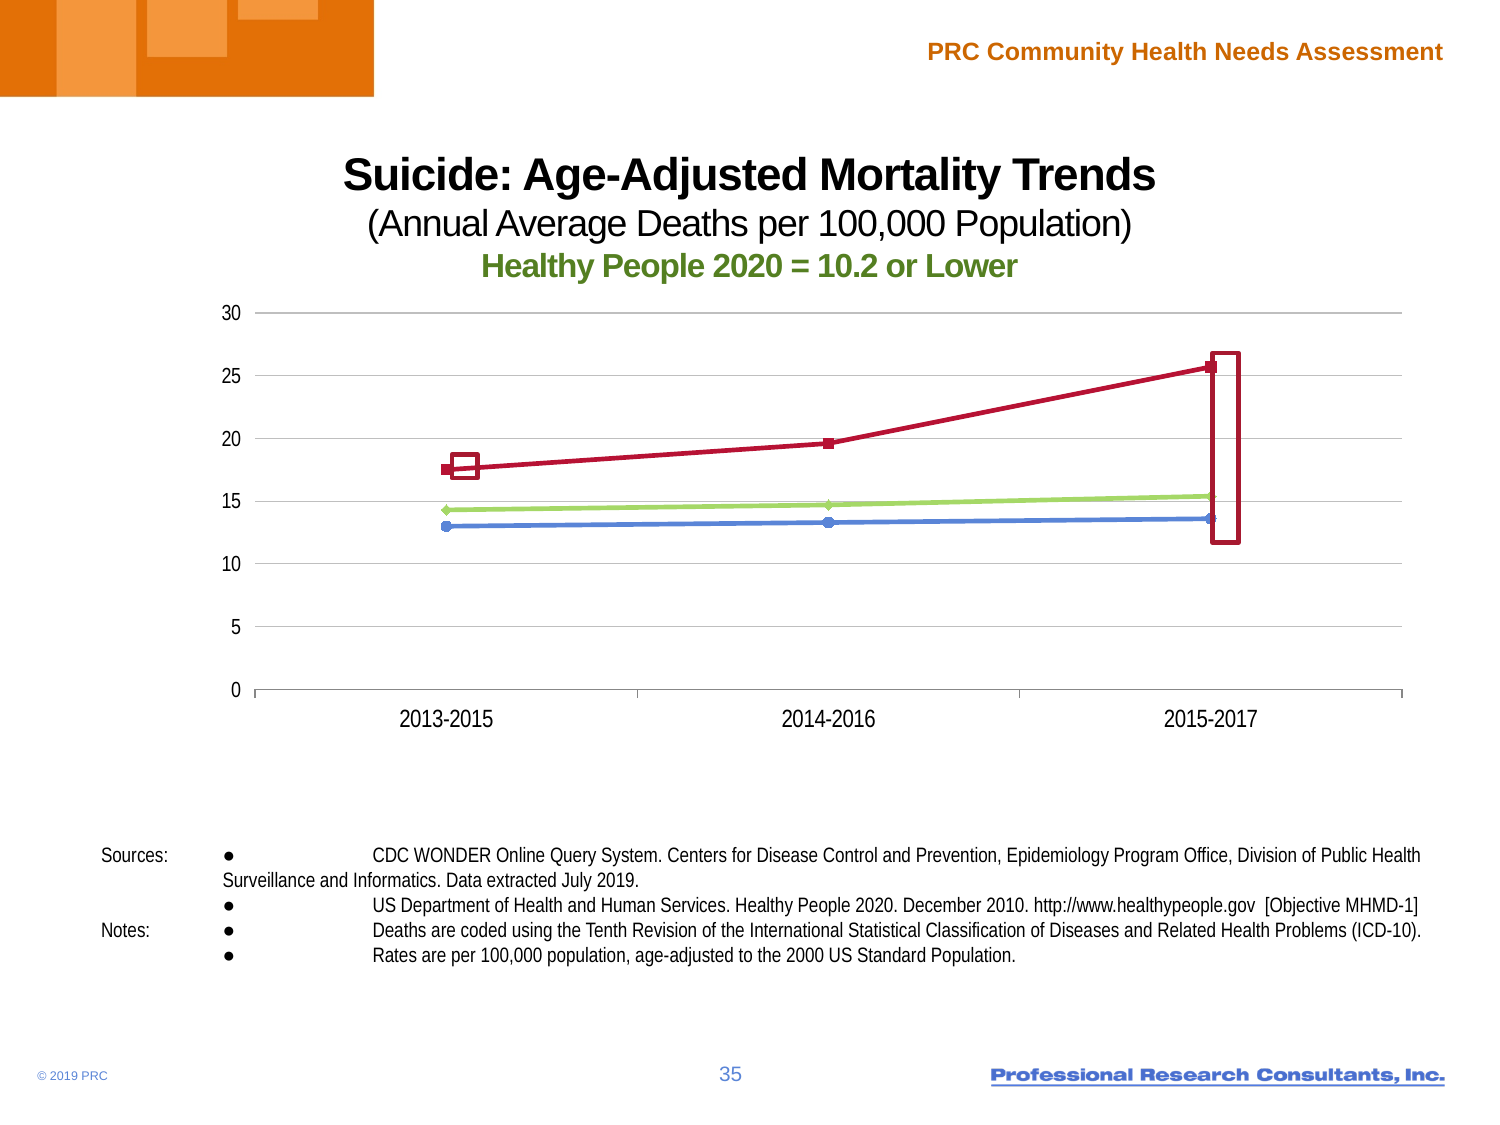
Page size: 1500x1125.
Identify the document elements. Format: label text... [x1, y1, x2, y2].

title Suicide: Age-Adjusted Mortality Trends (Annual Average Deaths per 100,000 Population) Healthy People 2020 = 10.2 or Lower [75, 101, 1425, 285]
subtitle Sources: ● CDC WONDER Online Query System. Centers for Disease Control and Prevention, Epidemiology Program Office, Division of Public Health Surveillance and Informatics. Data extracted July 2019. ● US Department of Health and Human Services. Healthy People 2020. December 2010. http://www.healthypeople.gov [Objective MHMD-1] Notes: ● Deaths are coded using the Tenth Revision of the International Statistical Classification of Diseases and Related Health Problems (ICD-10). ● Rates are per 100,000 population, age-adjusted to the 2000 US Standard Population. [101, 842, 1451, 1004]
chart [74, 299, 1426, 856]
picture [0, 0, 382, 106]
picture [864, 941, 1500, 1125]
